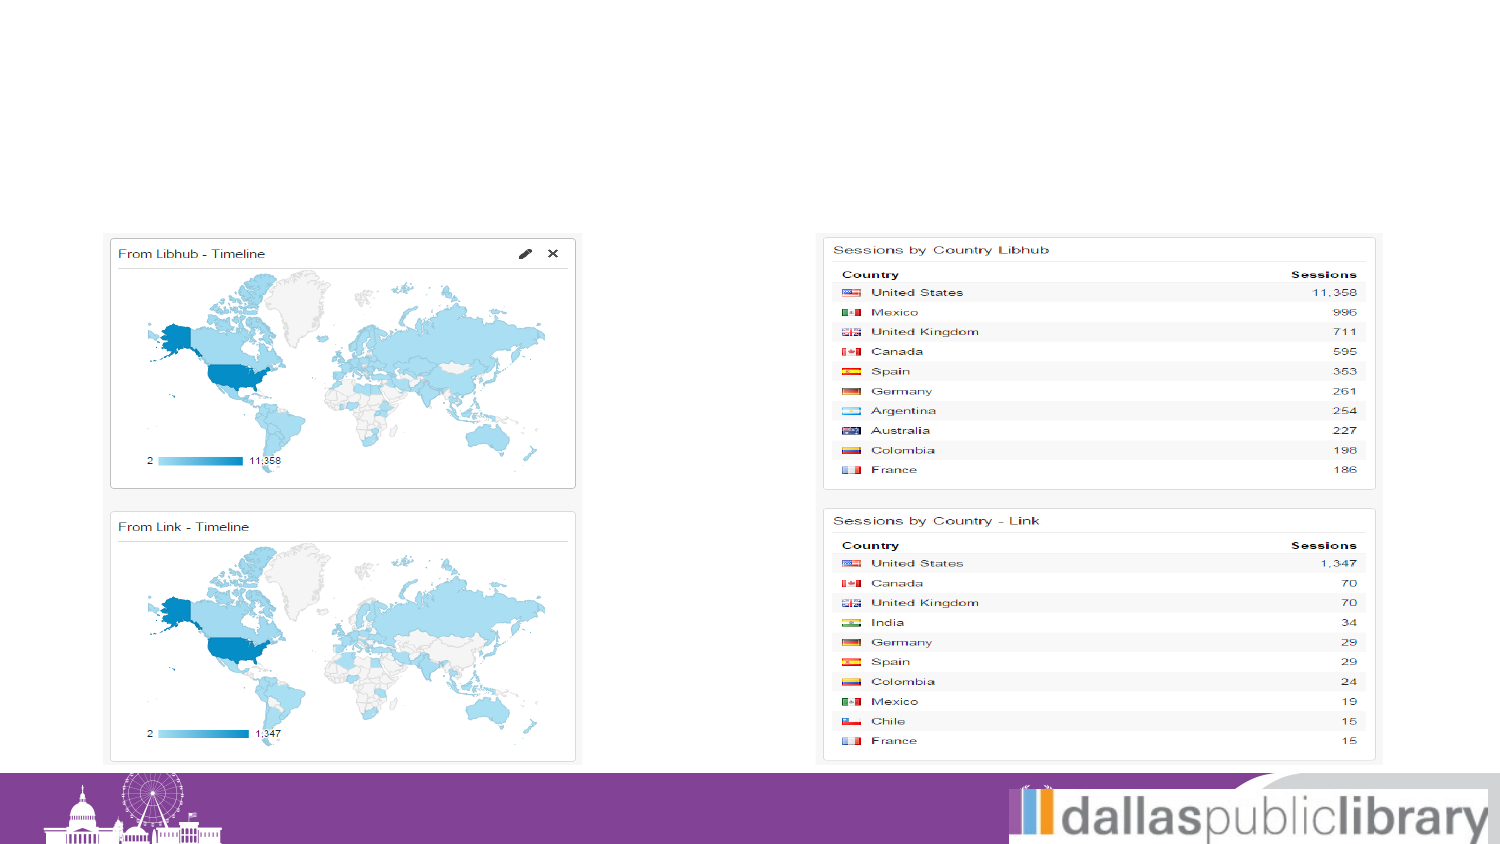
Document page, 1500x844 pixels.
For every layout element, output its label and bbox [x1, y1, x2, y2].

picture [0, 773, 1500, 844]
list [102, 233, 583, 765]
picture [815, 233, 1383, 765]
